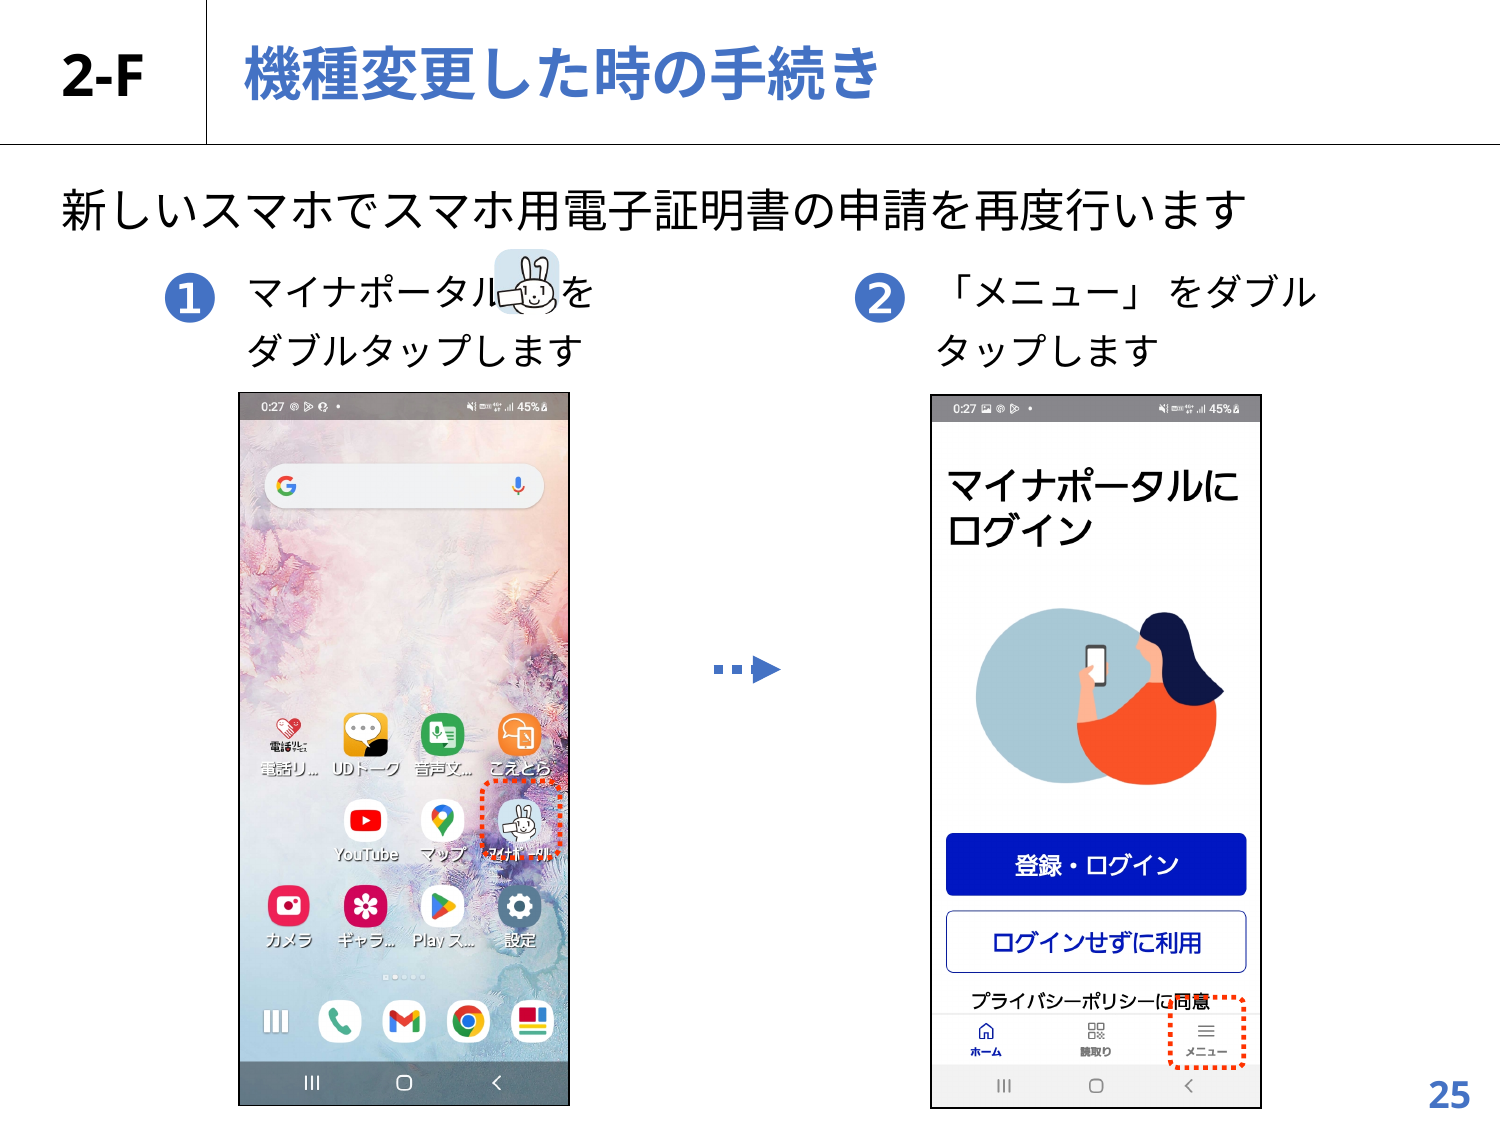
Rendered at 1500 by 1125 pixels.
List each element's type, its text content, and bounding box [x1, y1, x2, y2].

picture [239, 393, 569, 1105]
text_box 「メニュー」 をダブルタップします [919, 248, 1400, 380]
picture [931, 395, 1261, 1108]
text_box 25 [1399, 1063, 1500, 1123]
text_box ❷ [835, 274, 919, 343]
text_box 2-F [0, 0, 207, 147]
text_box 新しいスマホでスマホ用電子証明書の申請を再度行います [46, 180, 1422, 274]
text_box マイナポータル を ダブルタップします [231, 248, 731, 381]
text_box ❶ [145, 274, 223, 343]
title 機種変更した時の手続き [228, 36, 1472, 116]
picture [494, 249, 560, 315]
